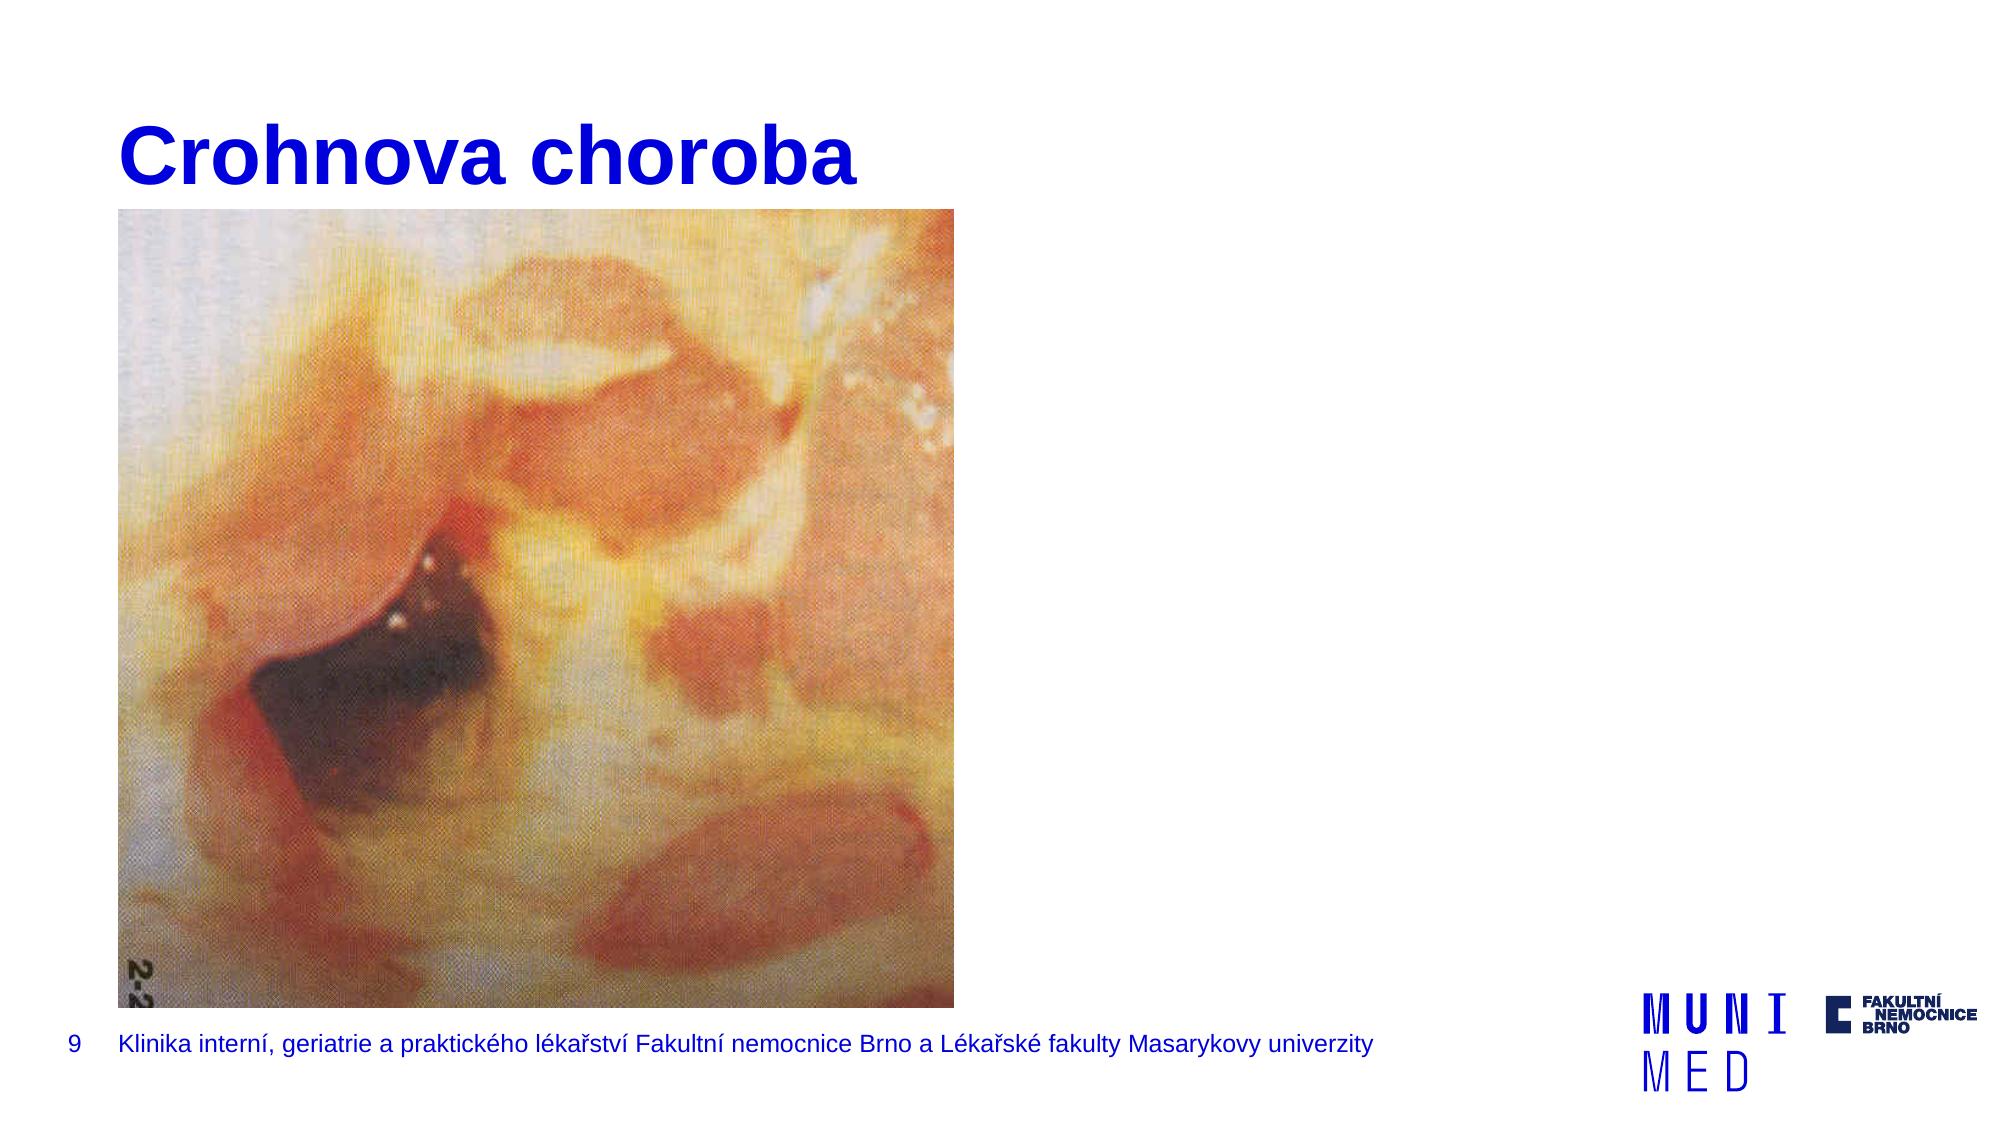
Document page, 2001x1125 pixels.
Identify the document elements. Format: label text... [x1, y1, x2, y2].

footer Klinika interní, geriatrie a praktického lékařství Fakultní nemocnice Brno a Lékařské fakulty Masarykovy univerzity [118, 1021, 1418, 1063]
title Crohnova choroba [118, 118, 1883, 193]
slide_number 9 [67, 1021, 110, 1063]
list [117, 209, 955, 1008]
